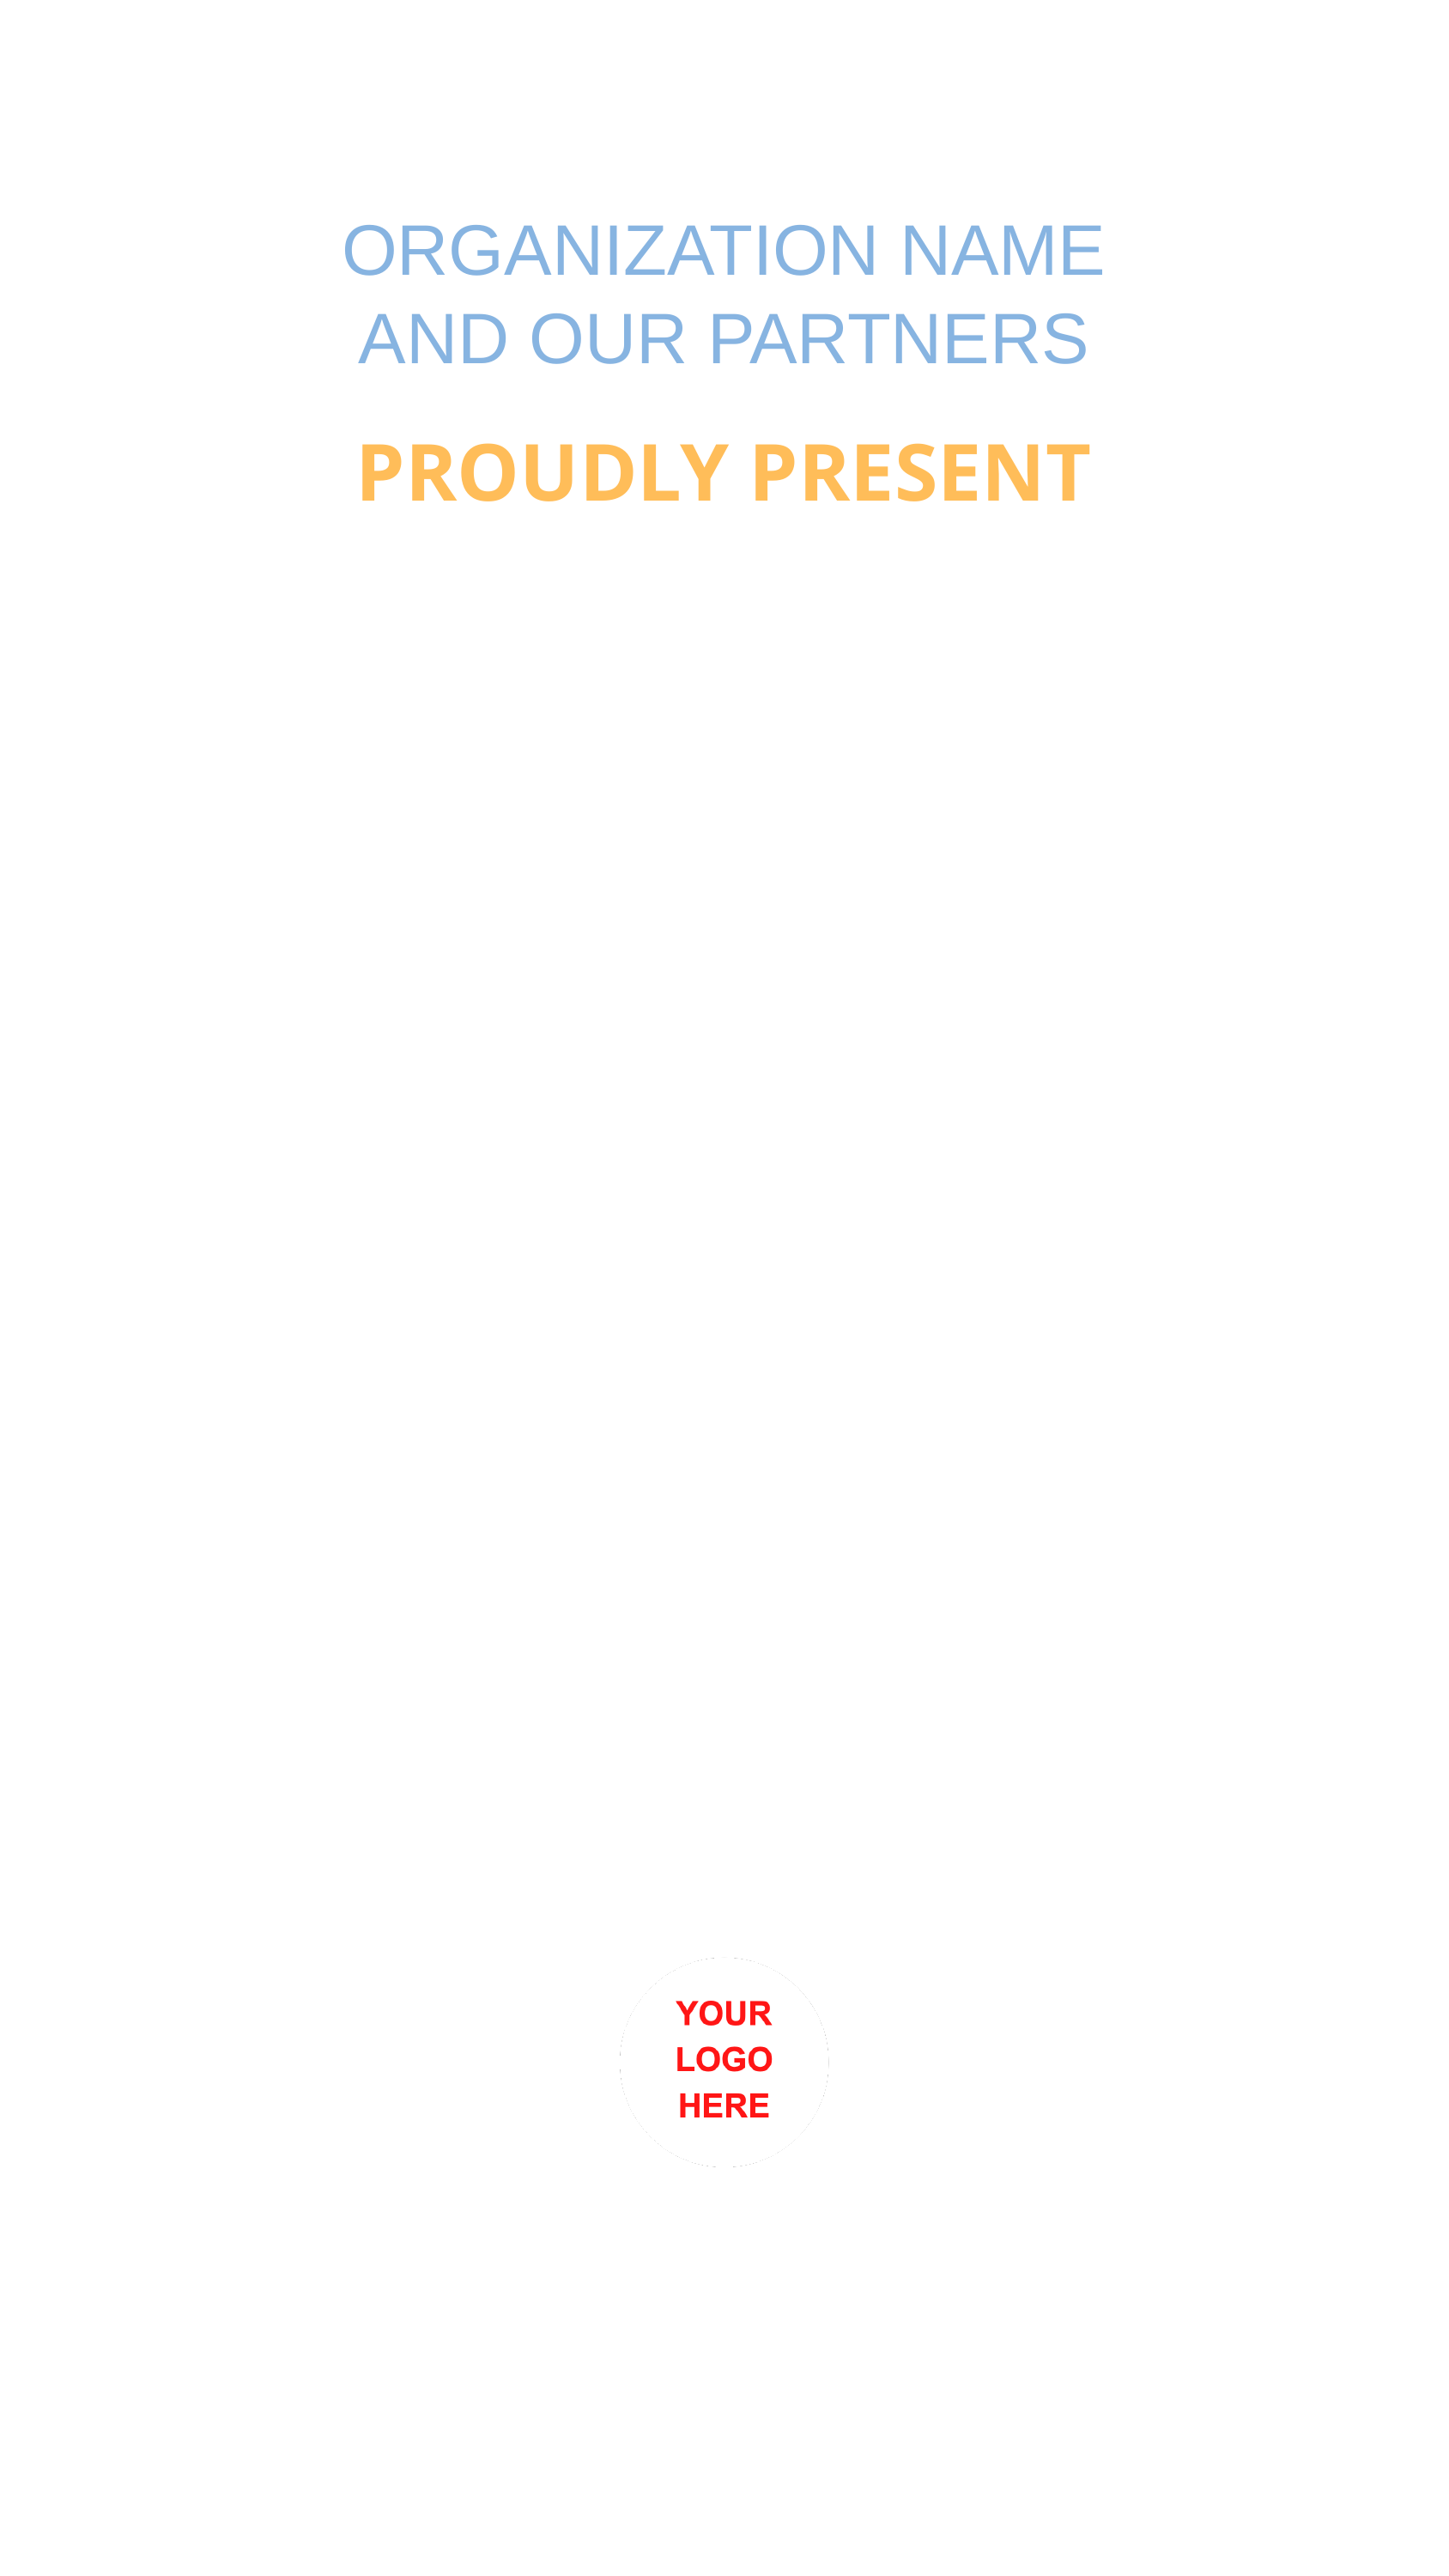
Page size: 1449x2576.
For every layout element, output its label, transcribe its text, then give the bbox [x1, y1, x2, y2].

picture [619, 1956, 829, 2169]
text_box ORGANIZATION NAME AND OUR PARTNERS [118, 204, 1330, 379]
text_box PROUDLY PRESENT [246, 390, 1202, 517]
